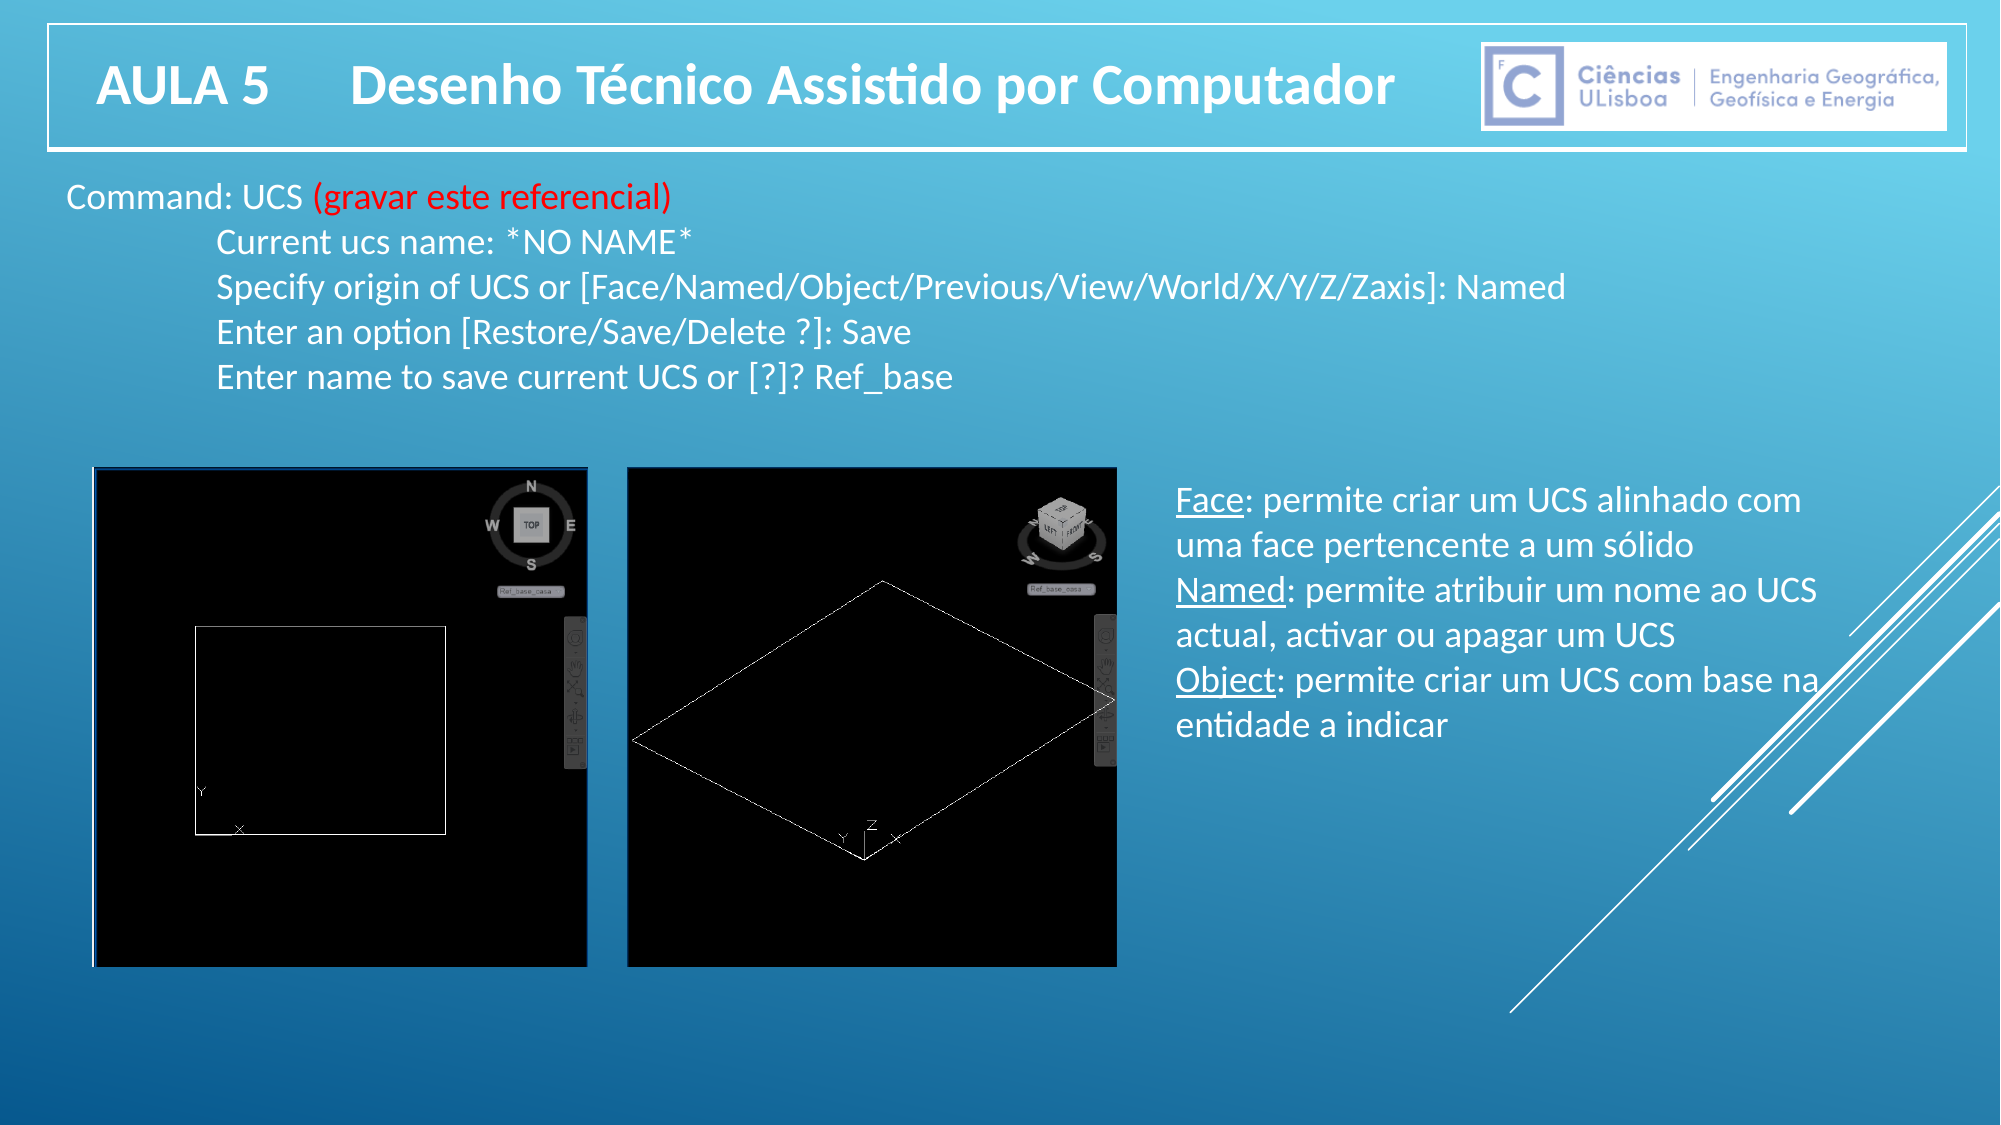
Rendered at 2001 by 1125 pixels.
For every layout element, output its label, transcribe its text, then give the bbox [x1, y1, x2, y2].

text_box Command: UCS (gravar este referencial) Current ucs name: *NO NAME* Specify origin of UCS or [Face/Named/Object/Previous/View/World/X/Y/Z/Zaxis]: Named Enter an option [Restore/Save/Delete ?]: Save Enter name to save current UCS or [?]? Ref_base [51, 164, 1956, 630]
text_box AULA 5 Desenho Técnico Assistido por Computador [81, 152, 1951, 194]
picture [627, 467, 1117, 968]
picture [1481, 42, 1947, 131]
table_header [49, 25, 1966, 147]
picture [91, 467, 588, 968]
text_box Face: permite criar um UCS alinhado com uma face pertencente a um sólido Named: permite atribuir um nome ao UCS actual, activar ou apagar um UCS Object: permite criar um UCS com base na entidade a indicar [1160, 467, 1867, 798]
